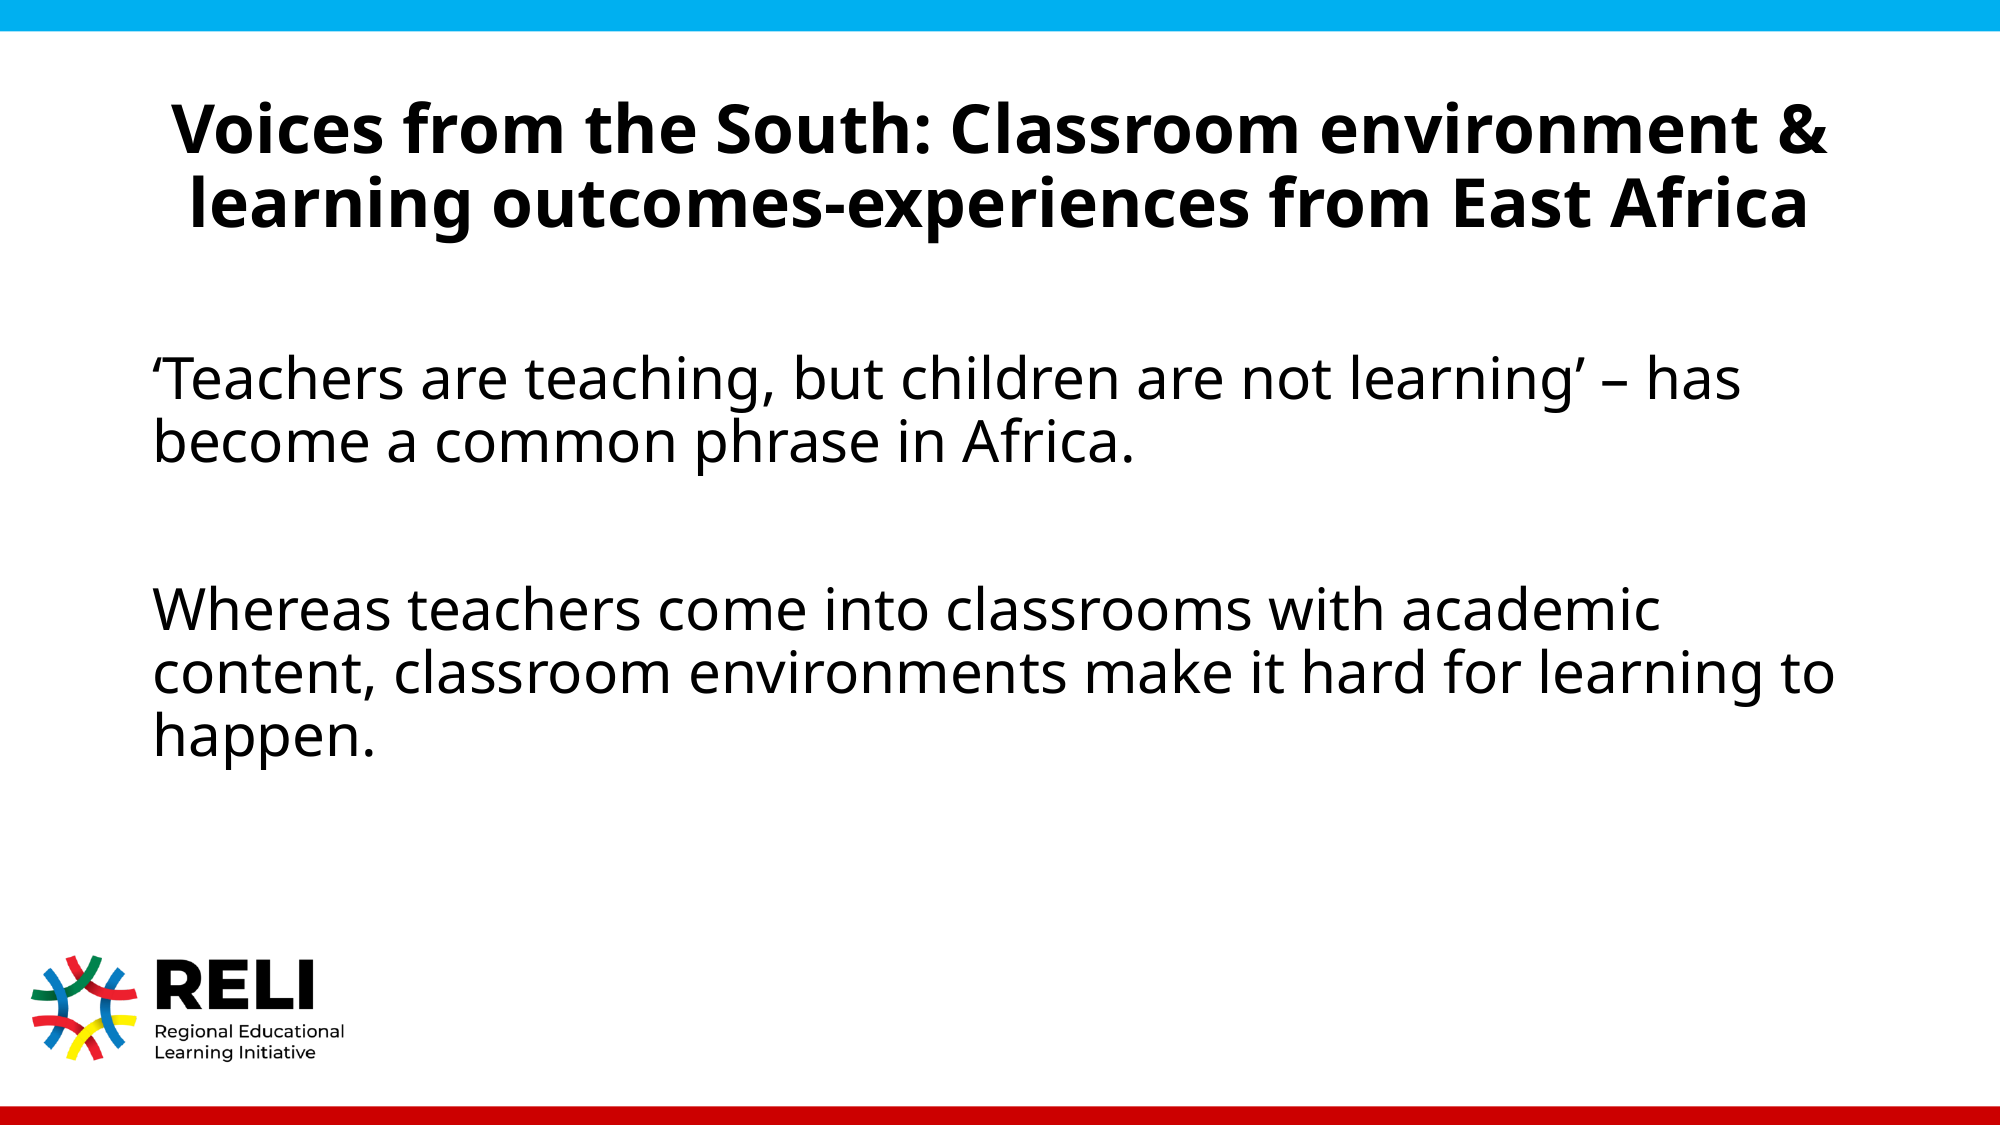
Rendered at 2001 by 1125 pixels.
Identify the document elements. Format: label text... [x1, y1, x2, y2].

list ‘Teachers are teaching, but children are not learning’ – has become a common phrase in Africa. Whereas teachers come into classrooms with academic content, classroom environments make it hard for learning to happen. [137, 341, 1863, 865]
picture [0, 916, 437, 1106]
title Voices from the South: Classroom environment & learning outcomes-experiences from East Africa [137, 59, 1863, 278]
